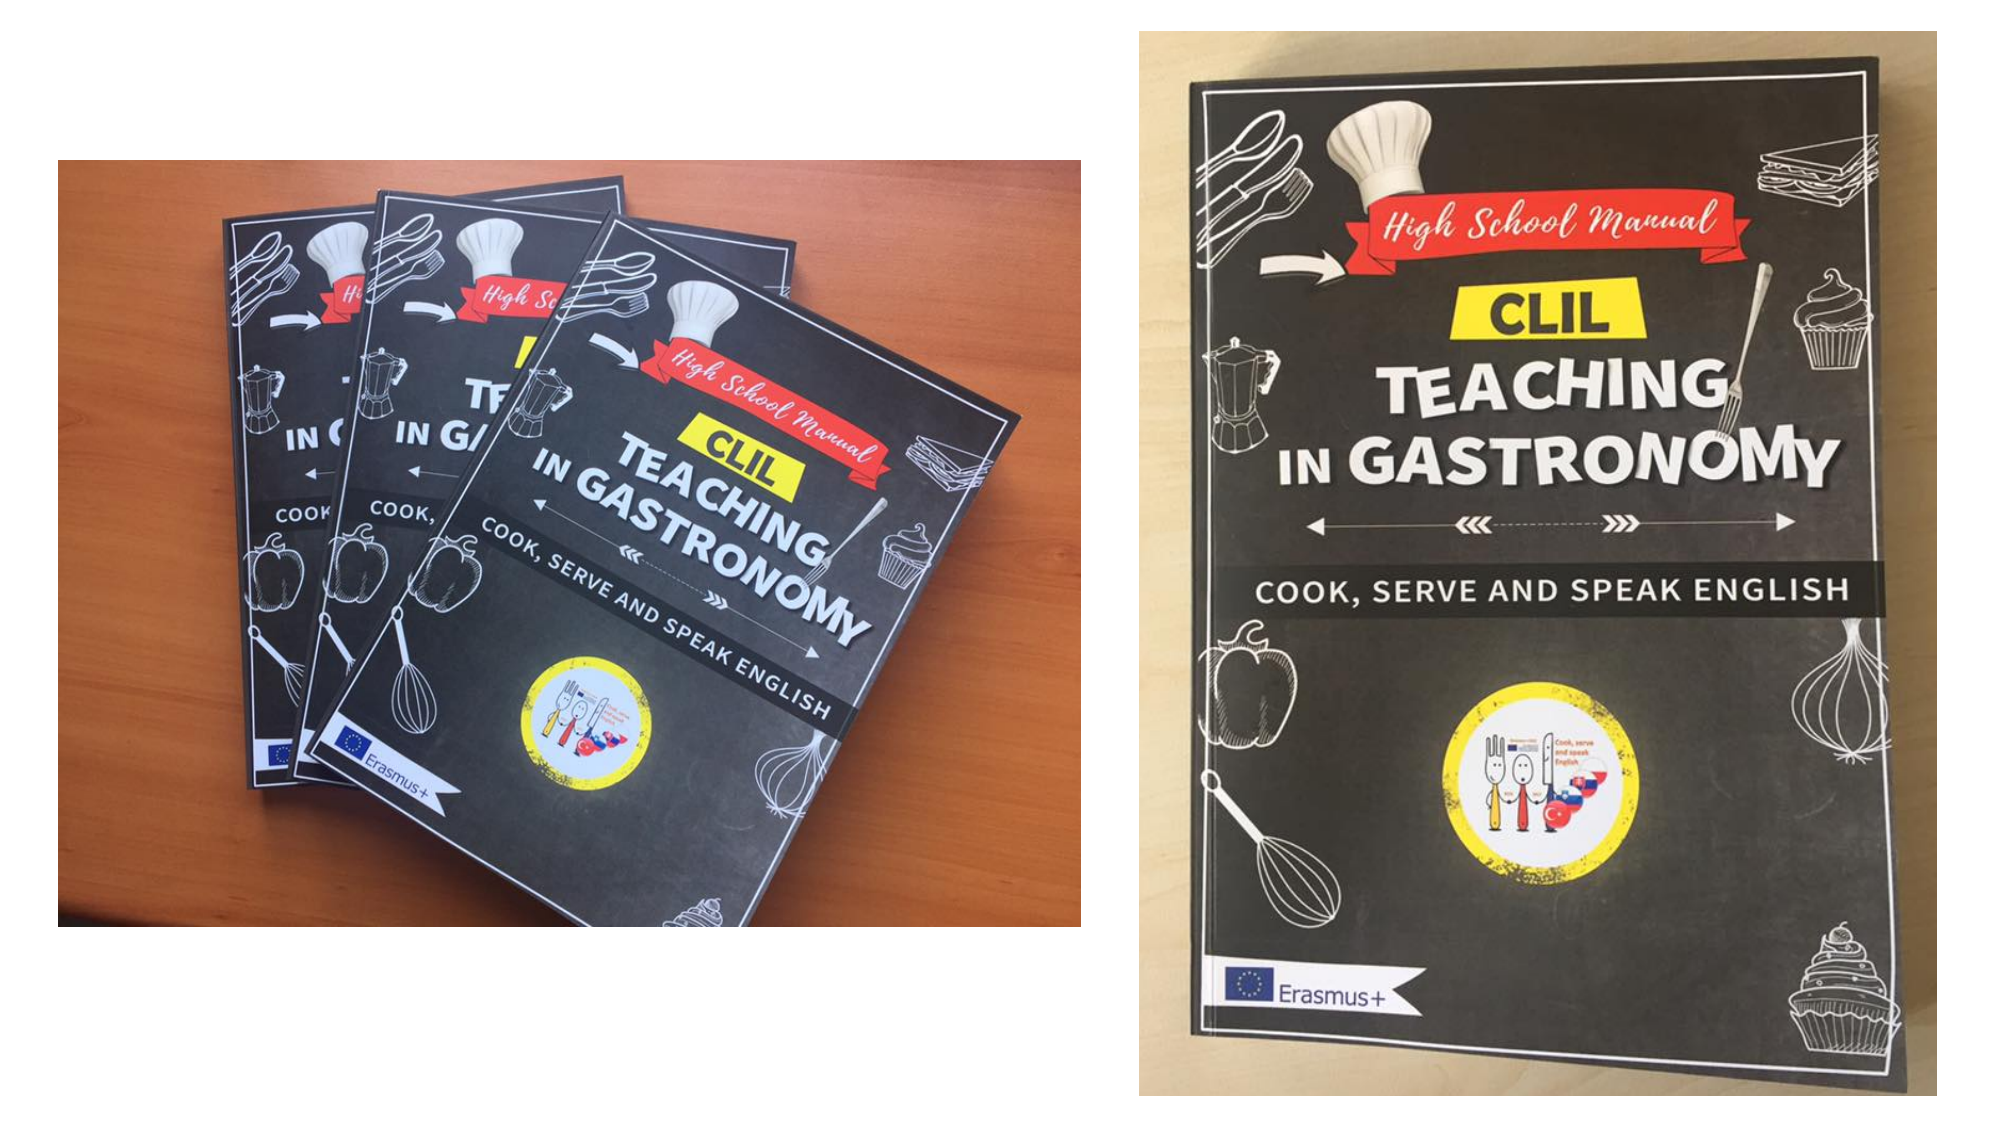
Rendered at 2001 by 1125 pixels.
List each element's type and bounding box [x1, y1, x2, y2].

picture [1139, 31, 1937, 1096]
picture [58, 160, 1081, 927]
